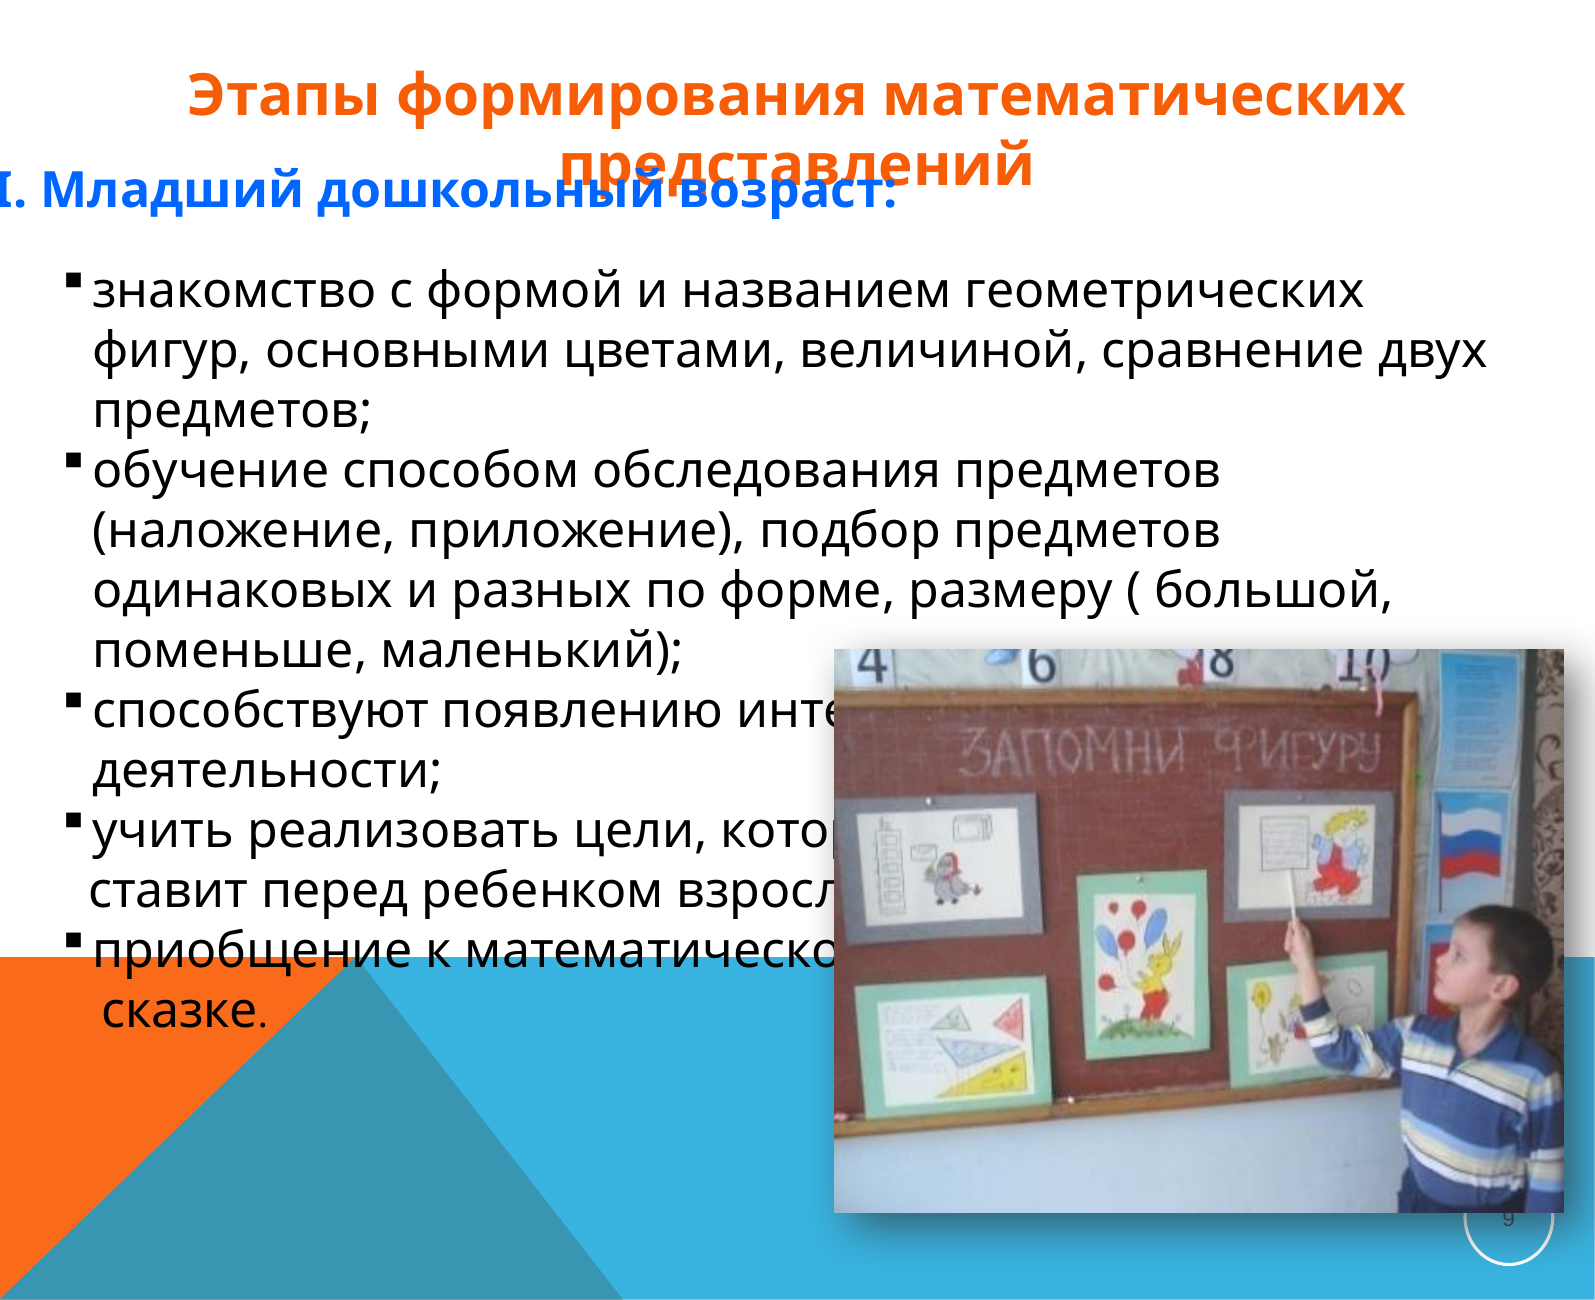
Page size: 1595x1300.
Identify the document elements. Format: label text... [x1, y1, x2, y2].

picture [834, 649, 1565, 1213]
text_box I. Младший дошкольный возраст: [0, 149, 914, 225]
text_box знакомство с формой и названием геометрических фигур, основными цветами, величиной, сравнение двух предметов; обучение способом обследования предметов (наложение, приложение), подбор предметов одинаковых и разных по форме, размеру ( большой, поменьше, маленький); способствуют появлению интереса к участию в игровой деятельности; учить реализовать цели, которые ставит перед ребенком взрослый; приобщение к математической сказке. [47, 249, 1535, 1045]
text_box Этапы формирования математических представлений [72, 49, 1523, 205]
slide_number 9 [1488, 1261, 1530, 1267]
